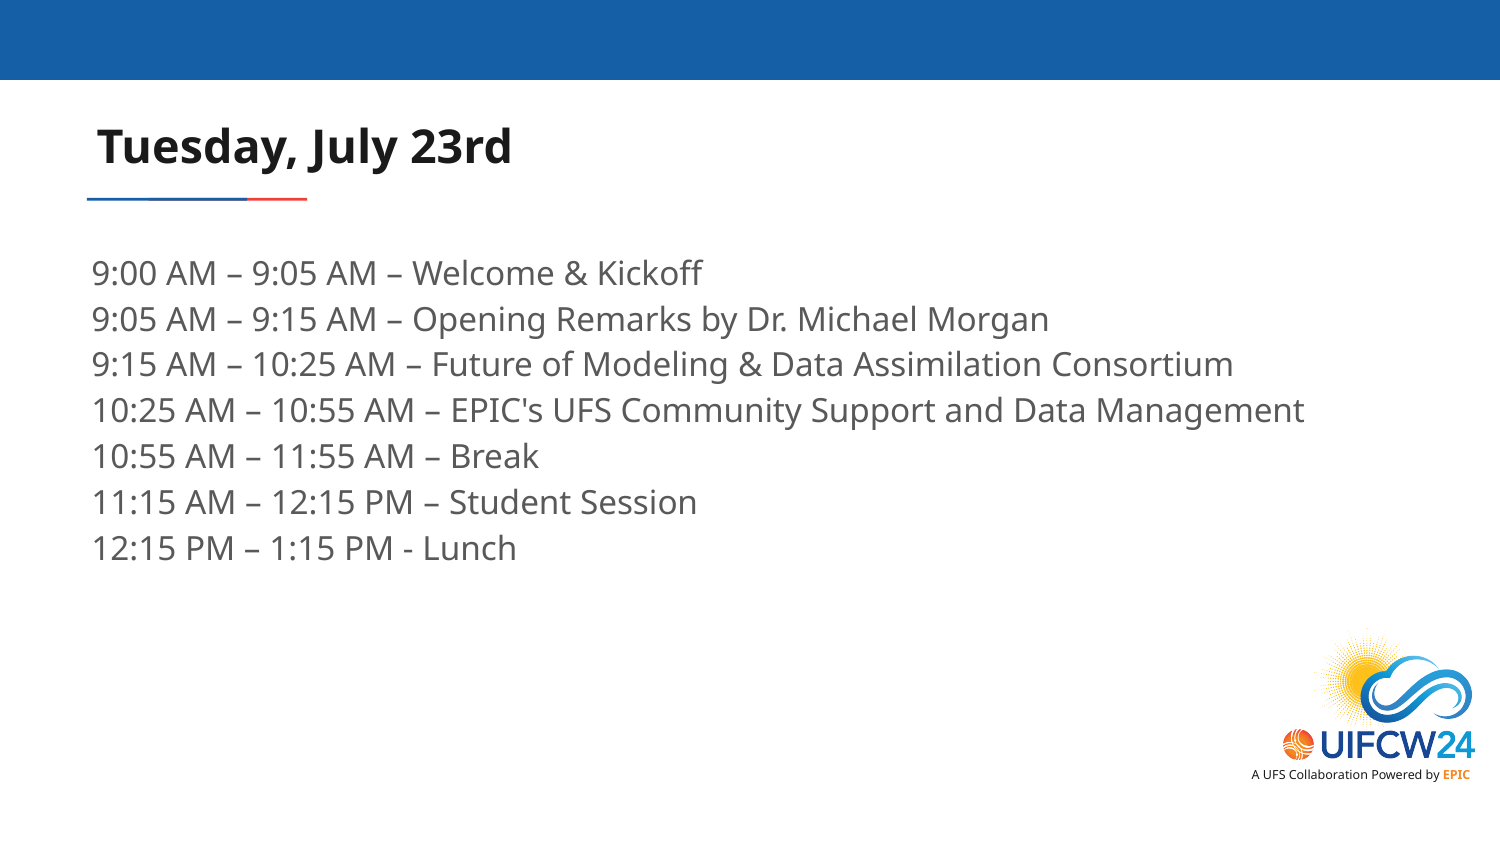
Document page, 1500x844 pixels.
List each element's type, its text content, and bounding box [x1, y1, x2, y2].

picture [1412, 628, 1475, 760]
list 9:00 AM – 9:05 AM – Welcome & Kickoff 9:05 AM – 9:15 AM – Opening Remarks by Dr. Michael Morgan 9:15 AM – 10:25 AM – Future of Modeling & Data Assimilation Consortium 10:25 AM – 10:55 AM – EPIC's UFS Community Support and Data Management 10:55 AM – 11:55 AM – Break 11:15 AM – 12:15 PM – Student Session 12:15 PM – 1:15 PM - Lunch [76, 230, 1412, 773]
title Tuesday, July 23rd [81, 101, 1308, 190]
